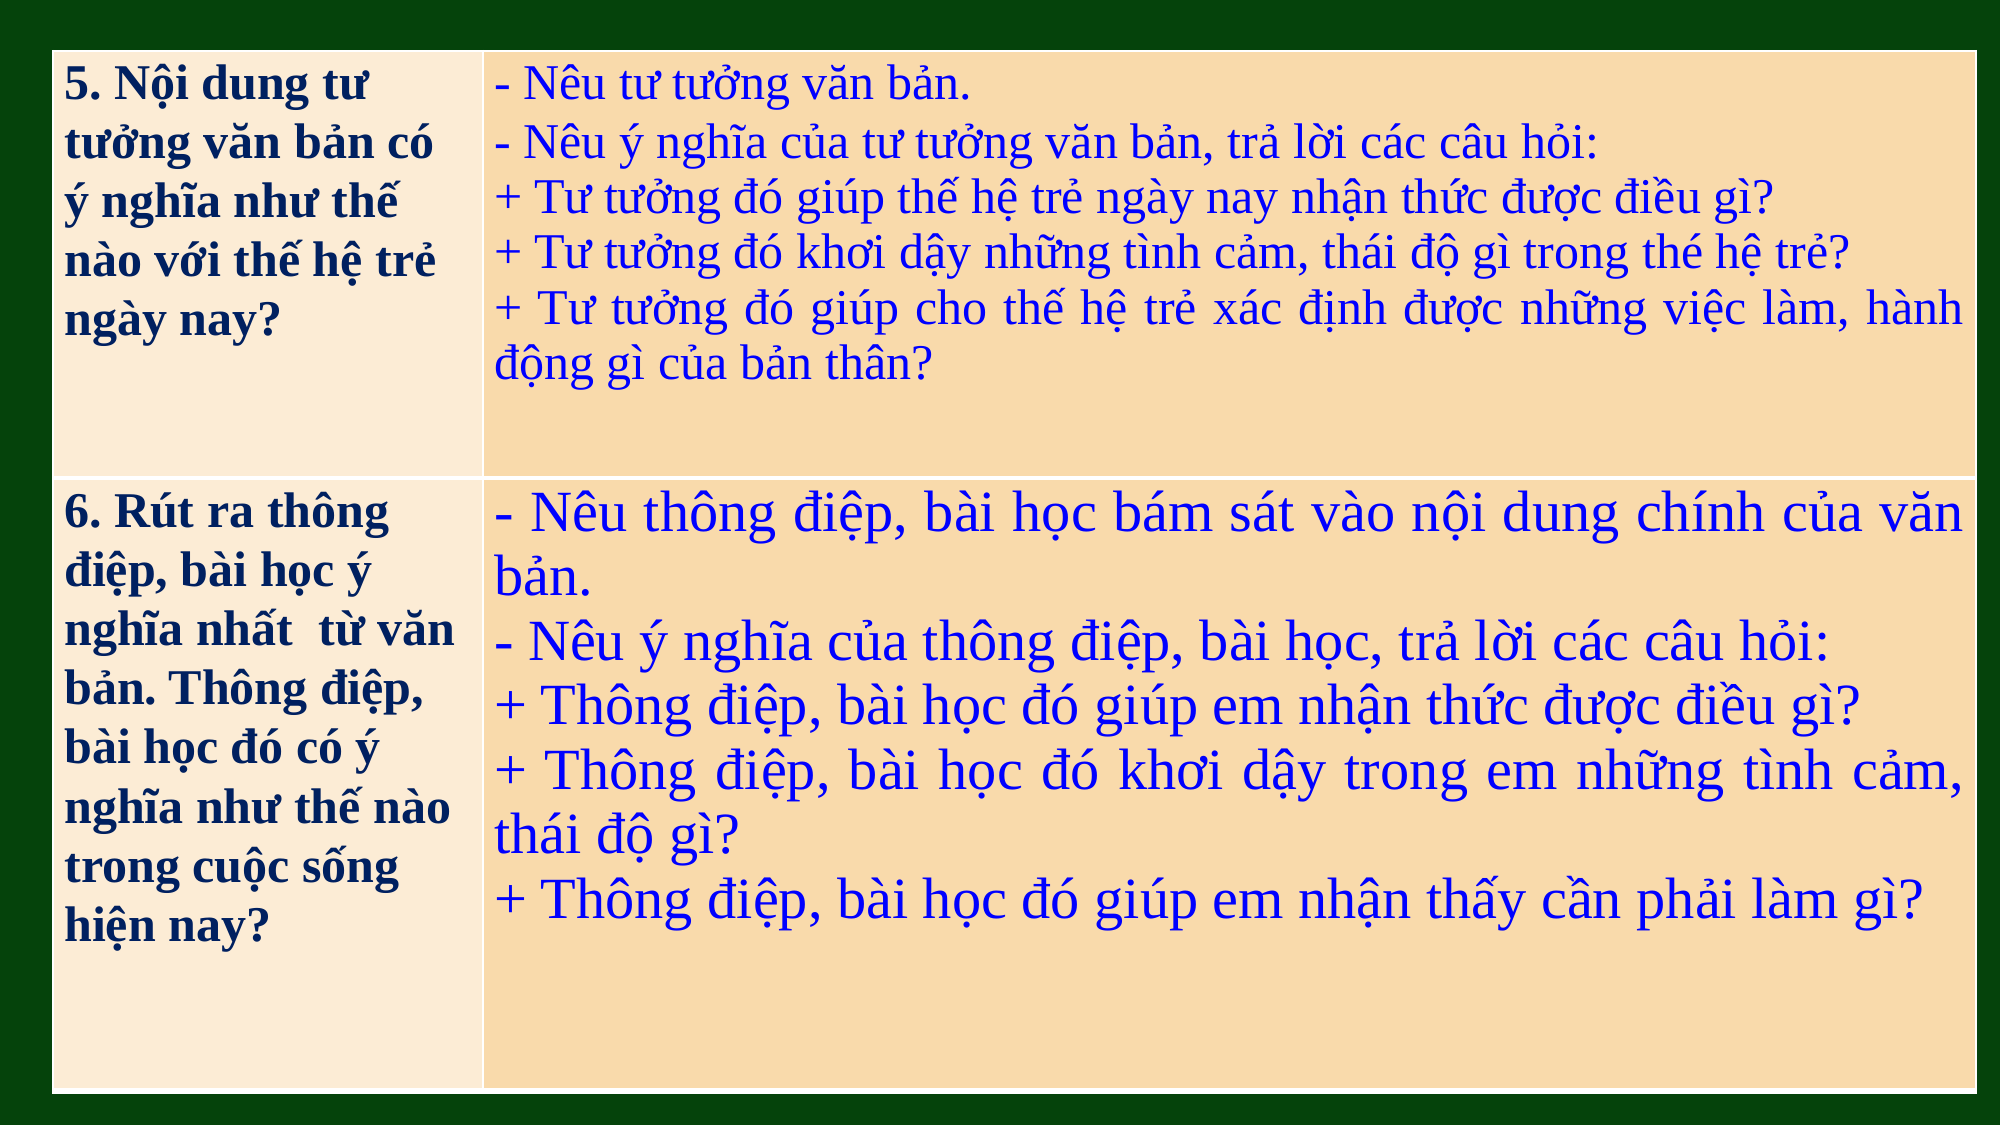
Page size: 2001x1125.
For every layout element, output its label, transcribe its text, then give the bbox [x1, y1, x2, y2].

table_header 5. Nội dung tư tưởng văn bản có ý nghĩa như thế nào với thế hệ trẻ ngày nay? [54, 52, 482, 476]
table_header - Nêu tư tưởng văn bản. - Nêu ý nghĩa của tư tưởng văn bản, trả lời các câu hỏi: + Tư tưởng đó giúp thế hệ trẻ ngày nay nhận thức được điều gì? + Tư tưởng đó khơi dậy những tình cảm, thái độ gì trong thé hệ trẻ? + Tư tưởng đó giúp cho thế hệ trẻ xác định được những việc làm, hành động gì của bản thân? [484, 52, 1975, 476]
table_header - Nêu thông điệp, bài học bám sát vào nội dung chính của văn bản. - Nêu ý nghĩa của thông điệp, bài học, trả lời các câu hỏi: + Thông điệp, bài học đó giúp em nhận thức được điều gì? + Thông điệp, bài học đó khơi dậy trong em những tình cảm, thái độ gì? + Thông điệp, bài học đó giúp em nhận thấy cần phải làm gì? [484, 480, 1975, 1088]
table_header 6. Rút ra thông điệp, bài học ý nghĩa nhất từ văn bản. Thông điệp, bài học đó có ý nghĩa như thế nào trong cuộc sống hiện nay? [54, 480, 482, 1088]
